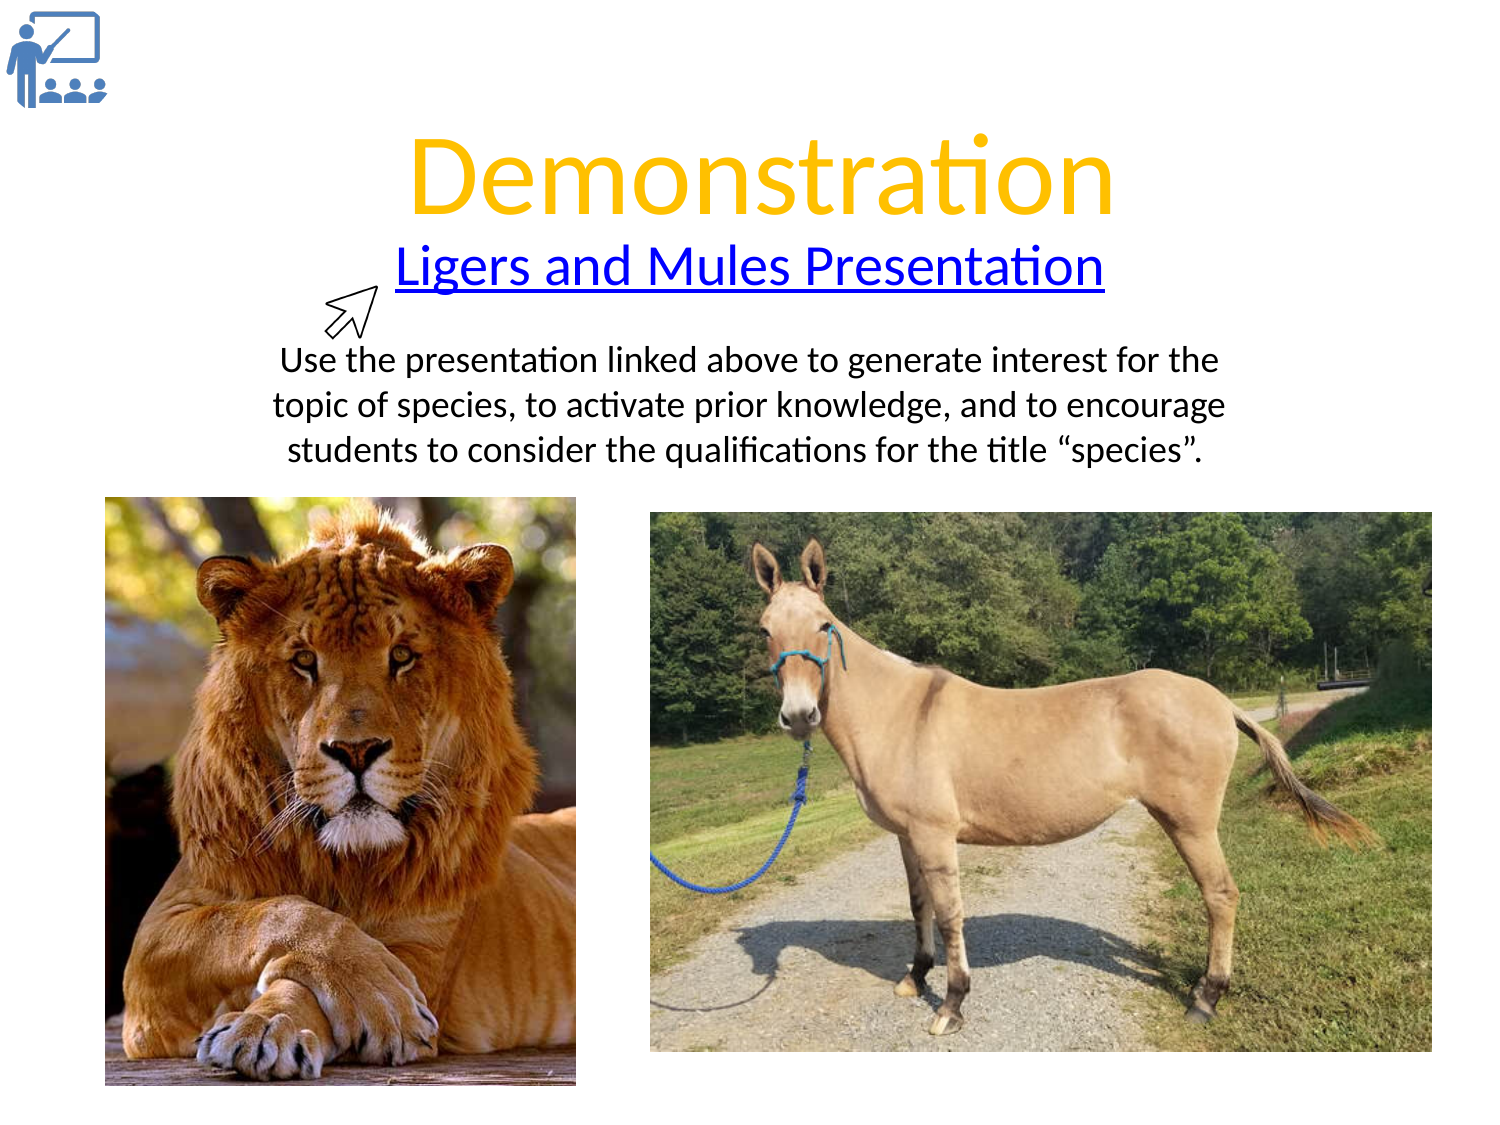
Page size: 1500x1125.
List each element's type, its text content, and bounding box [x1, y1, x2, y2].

picture [649, 512, 1432, 1052]
text_box Demonstration [377, 89, 1148, 212]
text_box Ligers and Mules Presentation Use the presentation linked above to generate interest for the topic of species, to activate prior knowledge, and to encourage students to consider the qualifications for the title “species”. [224, 212, 1276, 485]
picture [105, 497, 576, 1086]
text_box [0, 0, 118, 119]
picture [304, 266, 398, 360]
